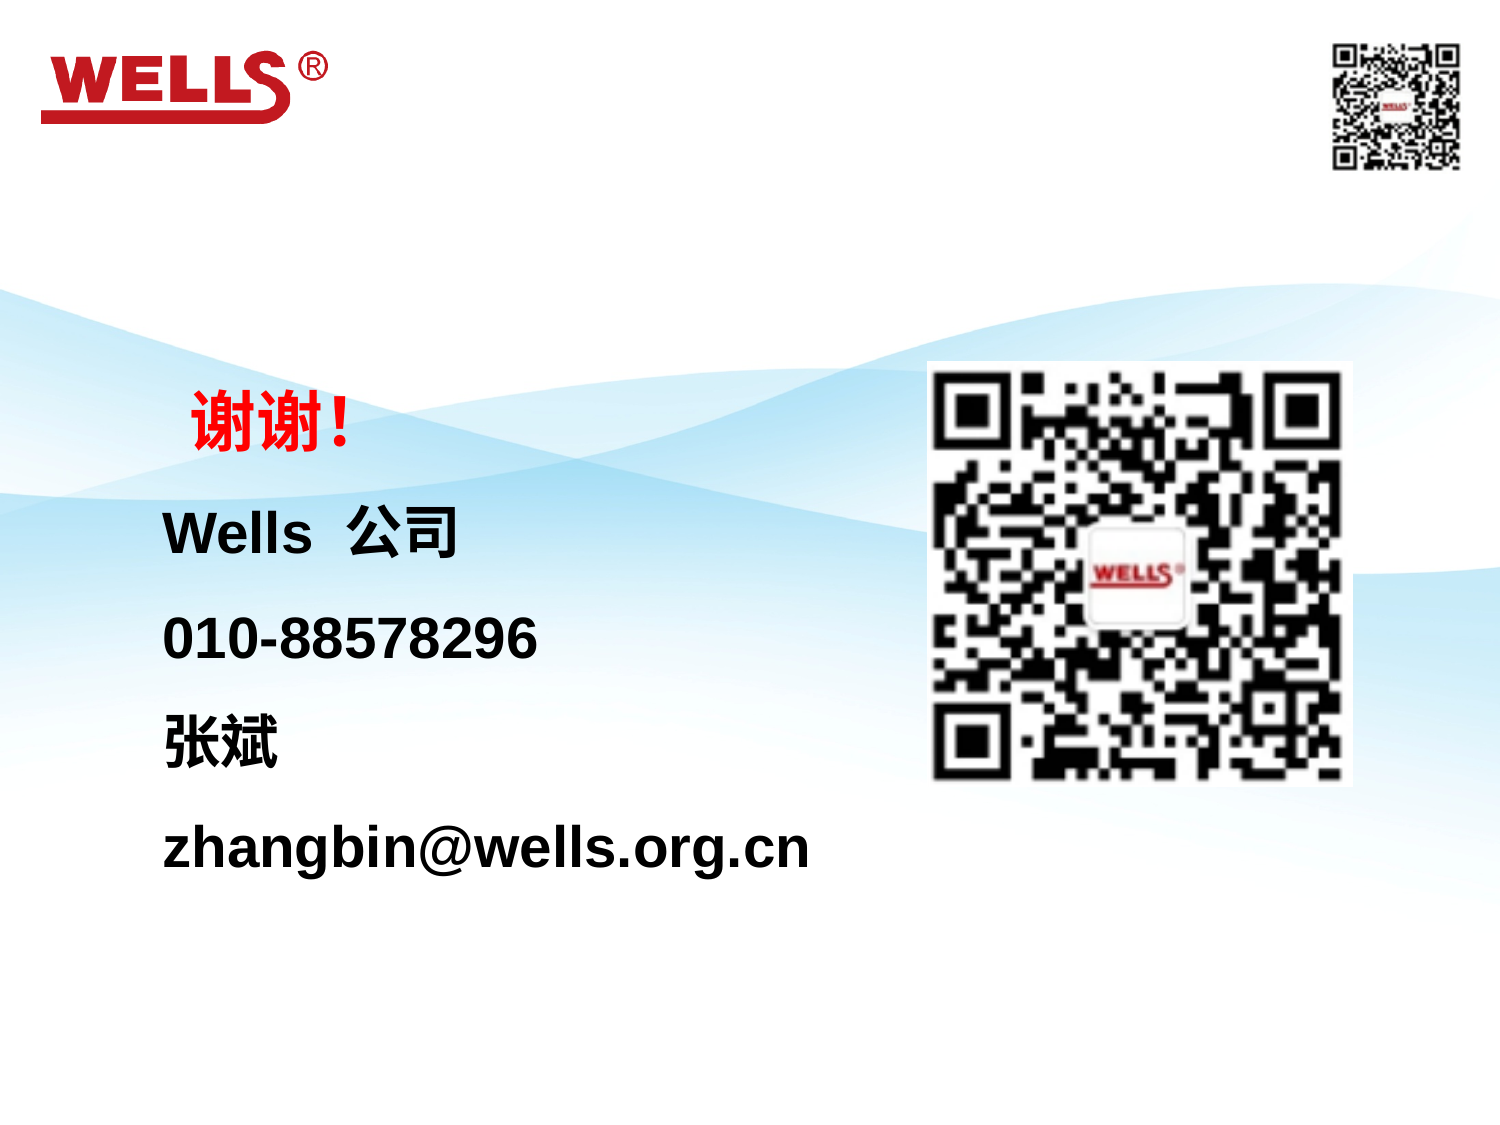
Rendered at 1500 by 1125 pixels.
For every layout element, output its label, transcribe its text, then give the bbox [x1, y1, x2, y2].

picture [0, 0, 1500, 1125]
text_box 谢谢！ Wells 公司 010-88578296 张斌 zhangbin@wells.org.cn [147, 332, 857, 887]
